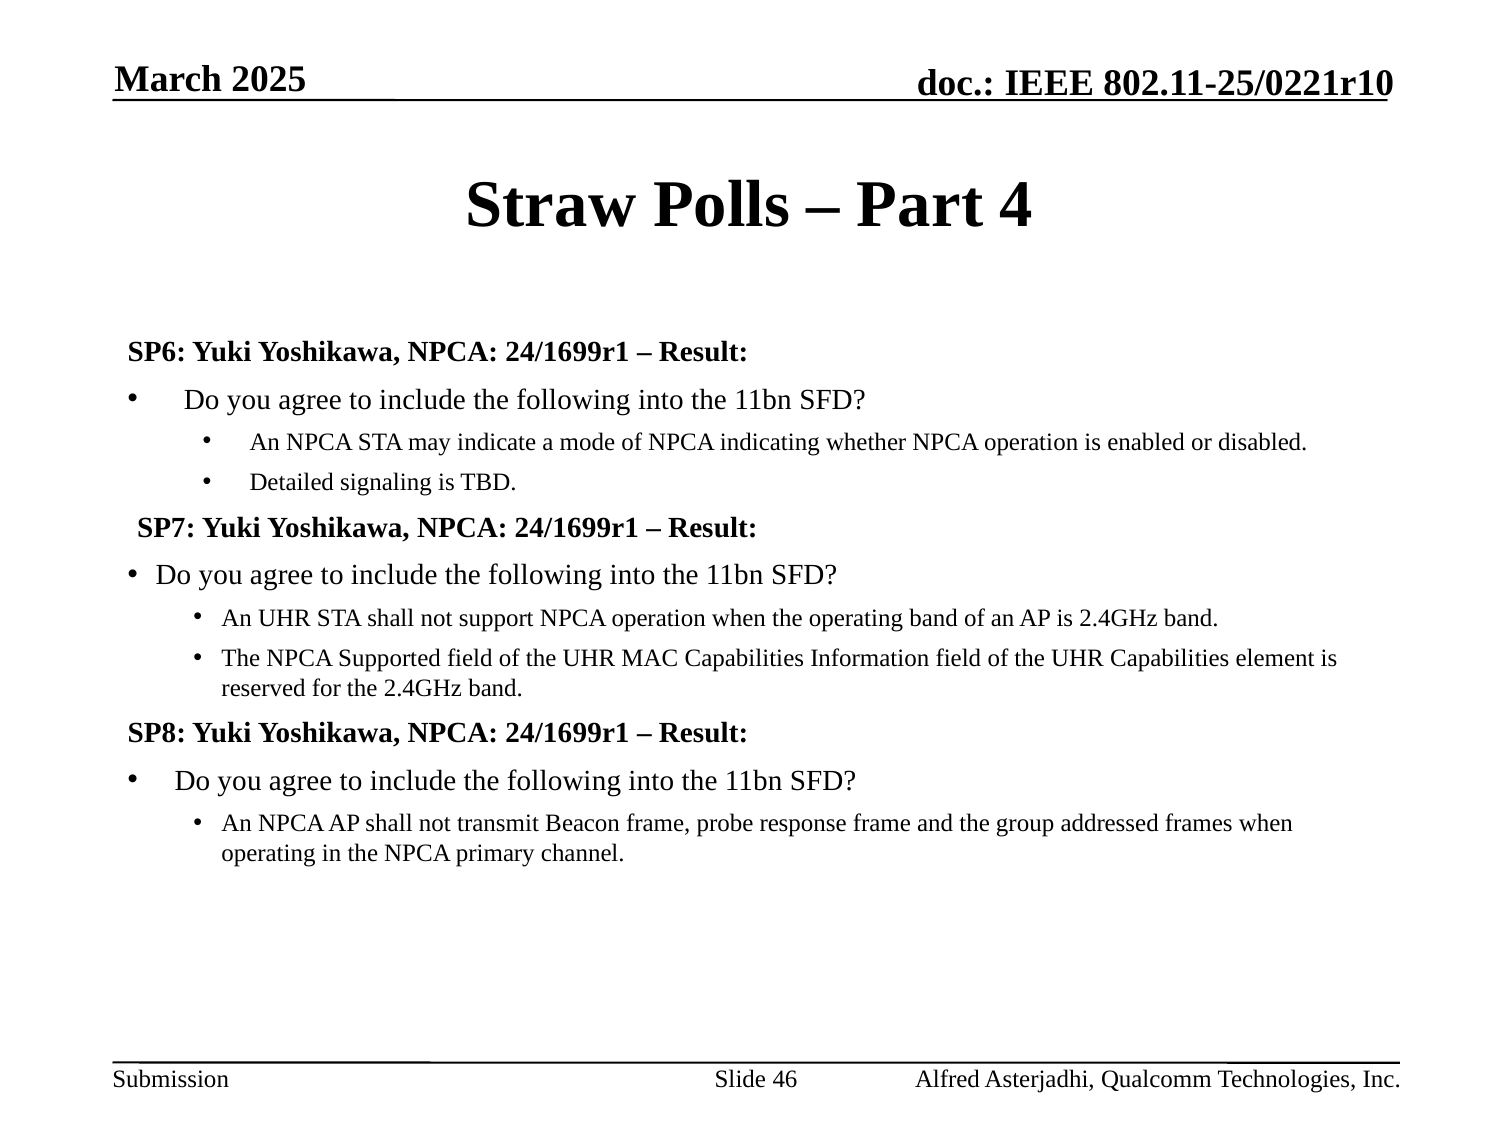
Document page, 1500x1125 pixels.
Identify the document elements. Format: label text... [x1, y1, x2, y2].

title Straw Polls – Part 4 [112, 112, 1388, 288]
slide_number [114, 54, 423, 100]
slide_number Slide 46 [712, 1061, 800, 1123]
list SP6: Yuki Yoshikawa, NPCA: 24/1699r1 – Result: Do you agree to include the following into the 11bn SFD? An NPCA STA may indicate a mode of NPCA indicating whether NPCA operation is enabled or disabled. Detailed signaling is TBD. SP7: Yuki Yoshikawa, NPCA: 24/1699r1 – Result: Do you agree to include the following into the 11bn SFD? An UHR STA shall not support NPCA operation when the operating band of an AP is 2.4GHz band. The NPCA Supported field of the UHR MAC Capabilities Information field of the UHR Capabilities element is reserved for the 2.4GHz band. SP8: Yuki Yoshikawa, NPCA: 24/1699r1 – Result: Do you agree to include the following into the 11bn SFD? An NPCA AP shall not transmit Beacon frame, probe response frame and the group addressed frames when operating in the NPCA primary channel. [112, 324, 1388, 1000]
footer Alfred Asterjadhi, Qualcomm Technologies, Inc. [878, 1061, 1402, 1093]
